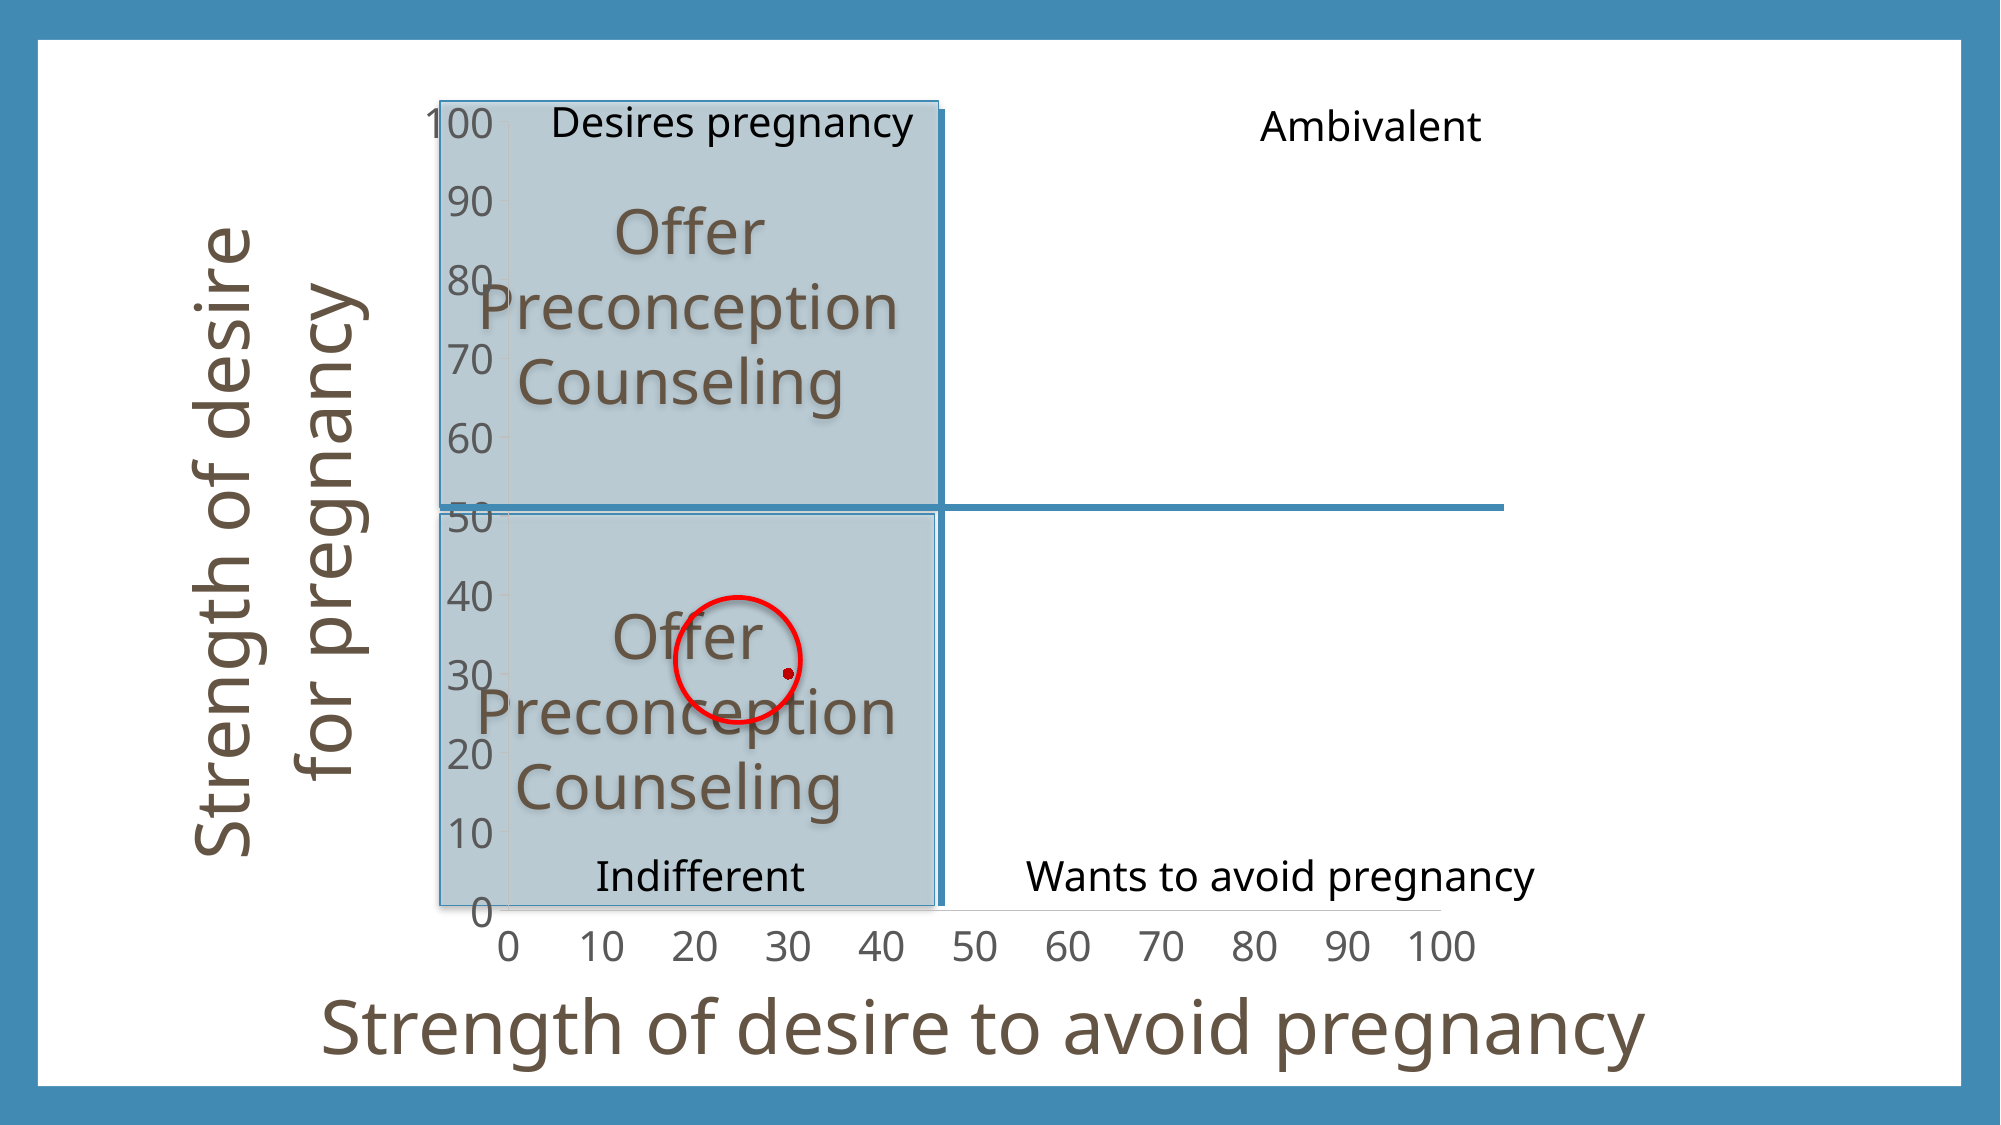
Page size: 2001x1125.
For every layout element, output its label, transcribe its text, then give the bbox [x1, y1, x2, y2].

text_box Strength of desire to avoid pregnancy [305, 971, 1662, 1077]
chart [120, 74, 1505, 993]
text_box Wants to avoid pregnancy [1509, 842, 1550, 907]
